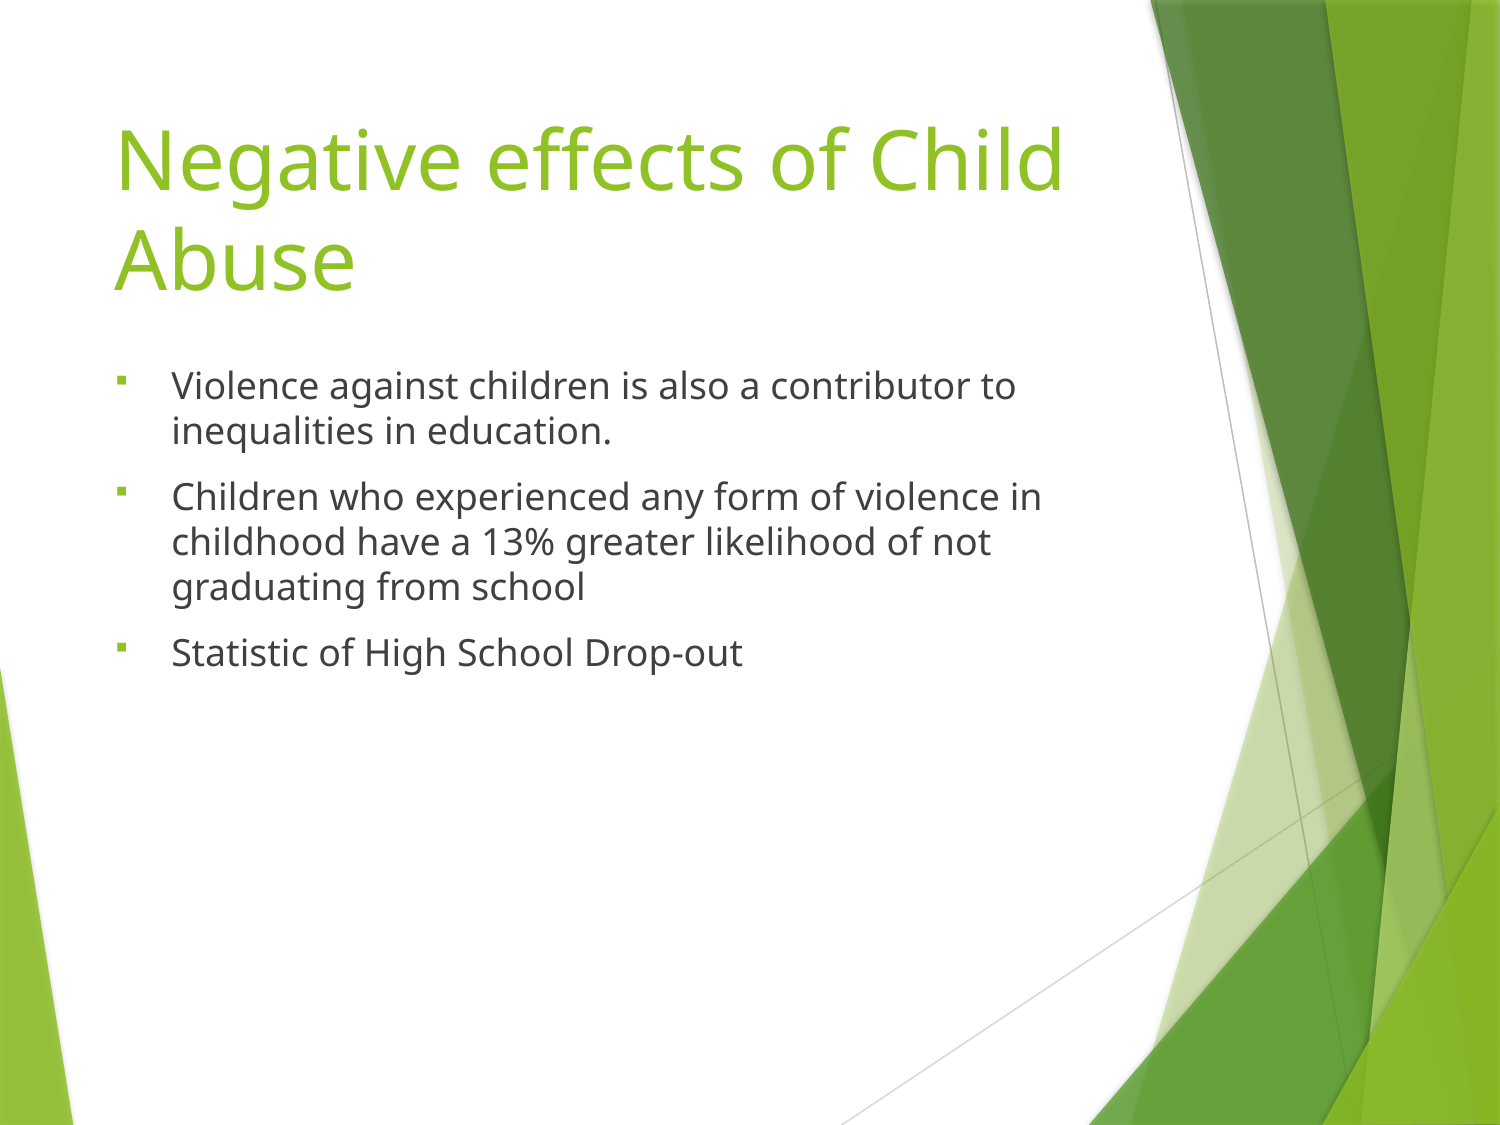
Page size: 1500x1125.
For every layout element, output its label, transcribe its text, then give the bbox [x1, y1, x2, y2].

title Negative effects of Child Abuse [99, 99, 1142, 317]
list Violence against children is also a contributor to inequalities in education. Children who experienced any form of violence in childhood have a 13% greater likelihood of not graduating from school Statistic of High School Drop-out [99, 354, 1142, 992]
